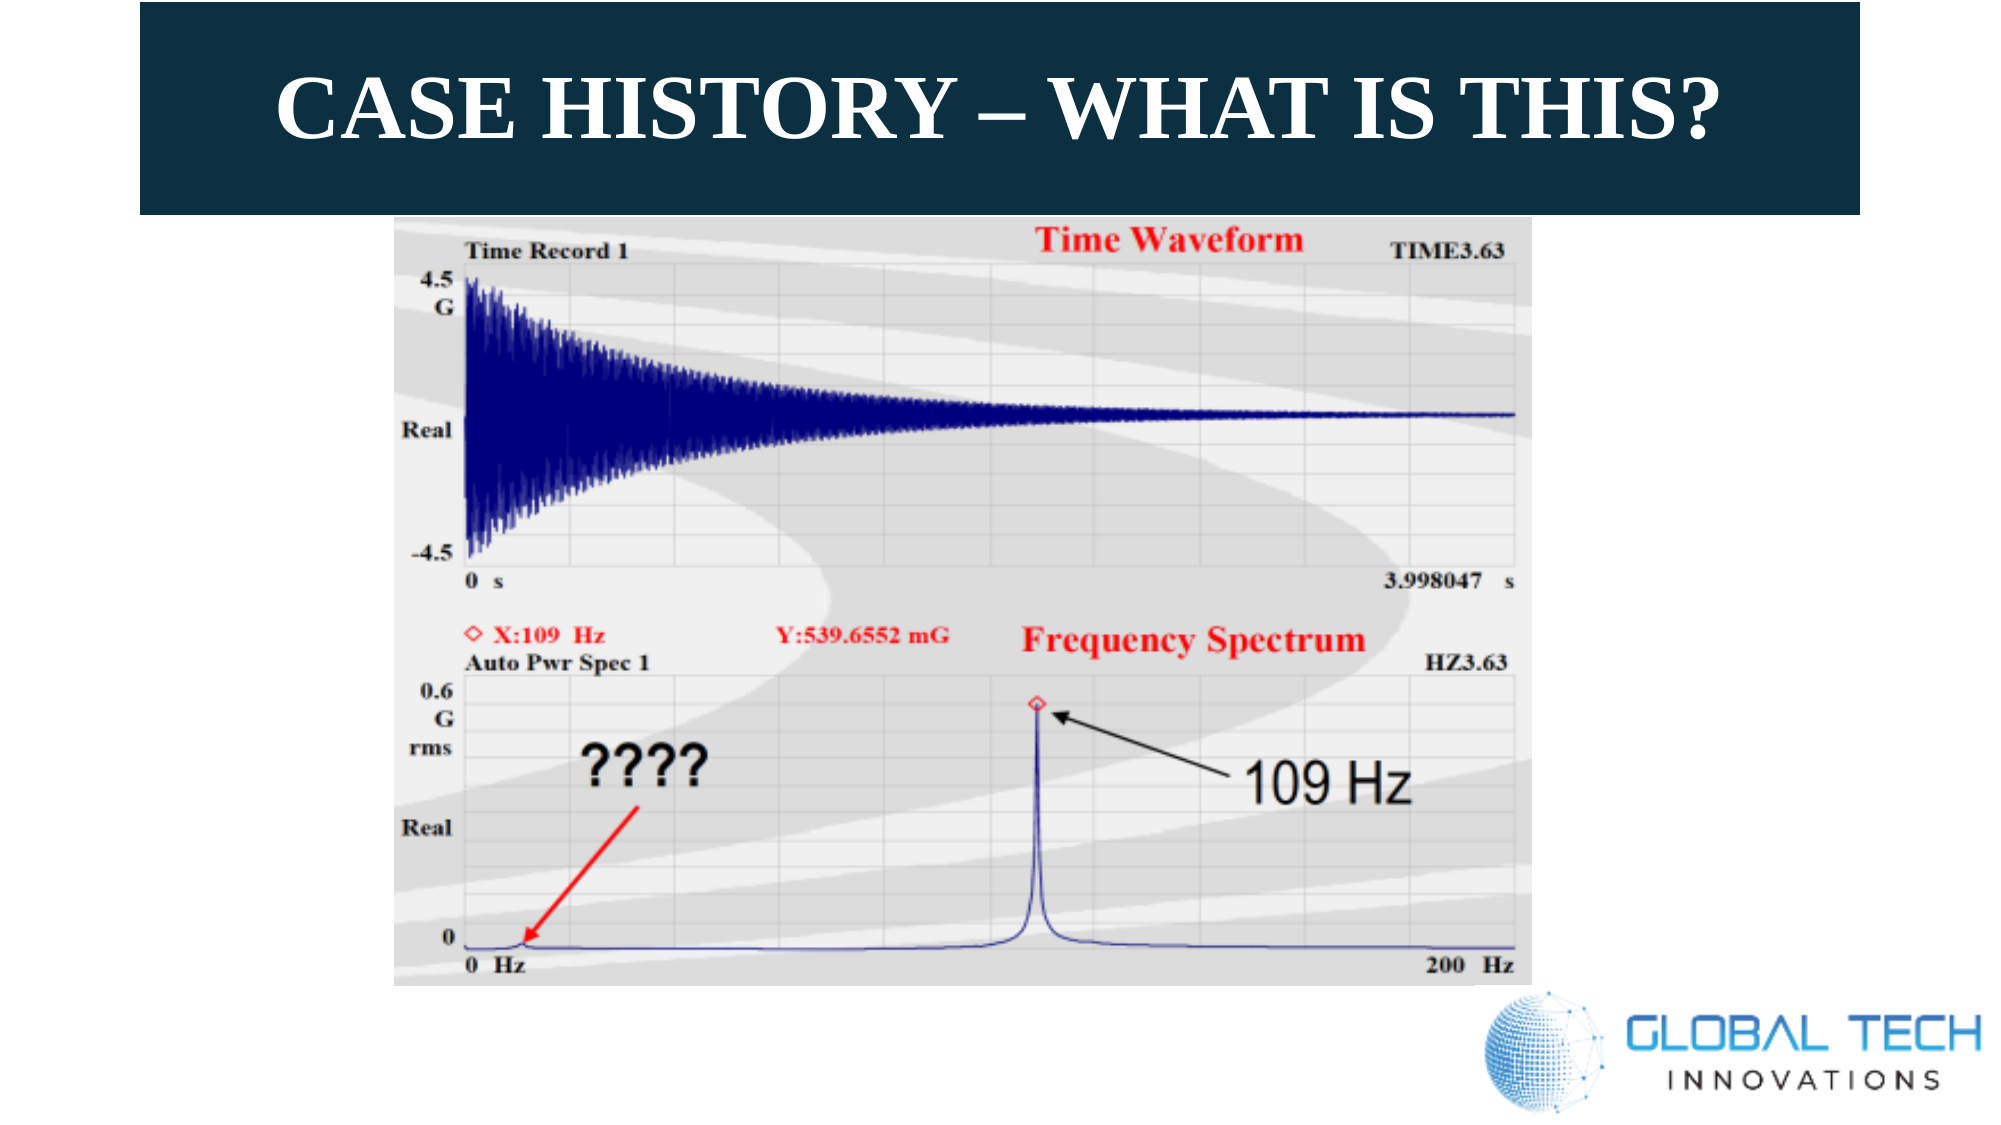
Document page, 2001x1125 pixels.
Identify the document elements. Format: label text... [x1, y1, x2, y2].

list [393, 216, 1532, 986]
title CASE HISTORY – WHAT IS THIS? [135, 0, 1865, 219]
picture [1474, 984, 2000, 1125]
